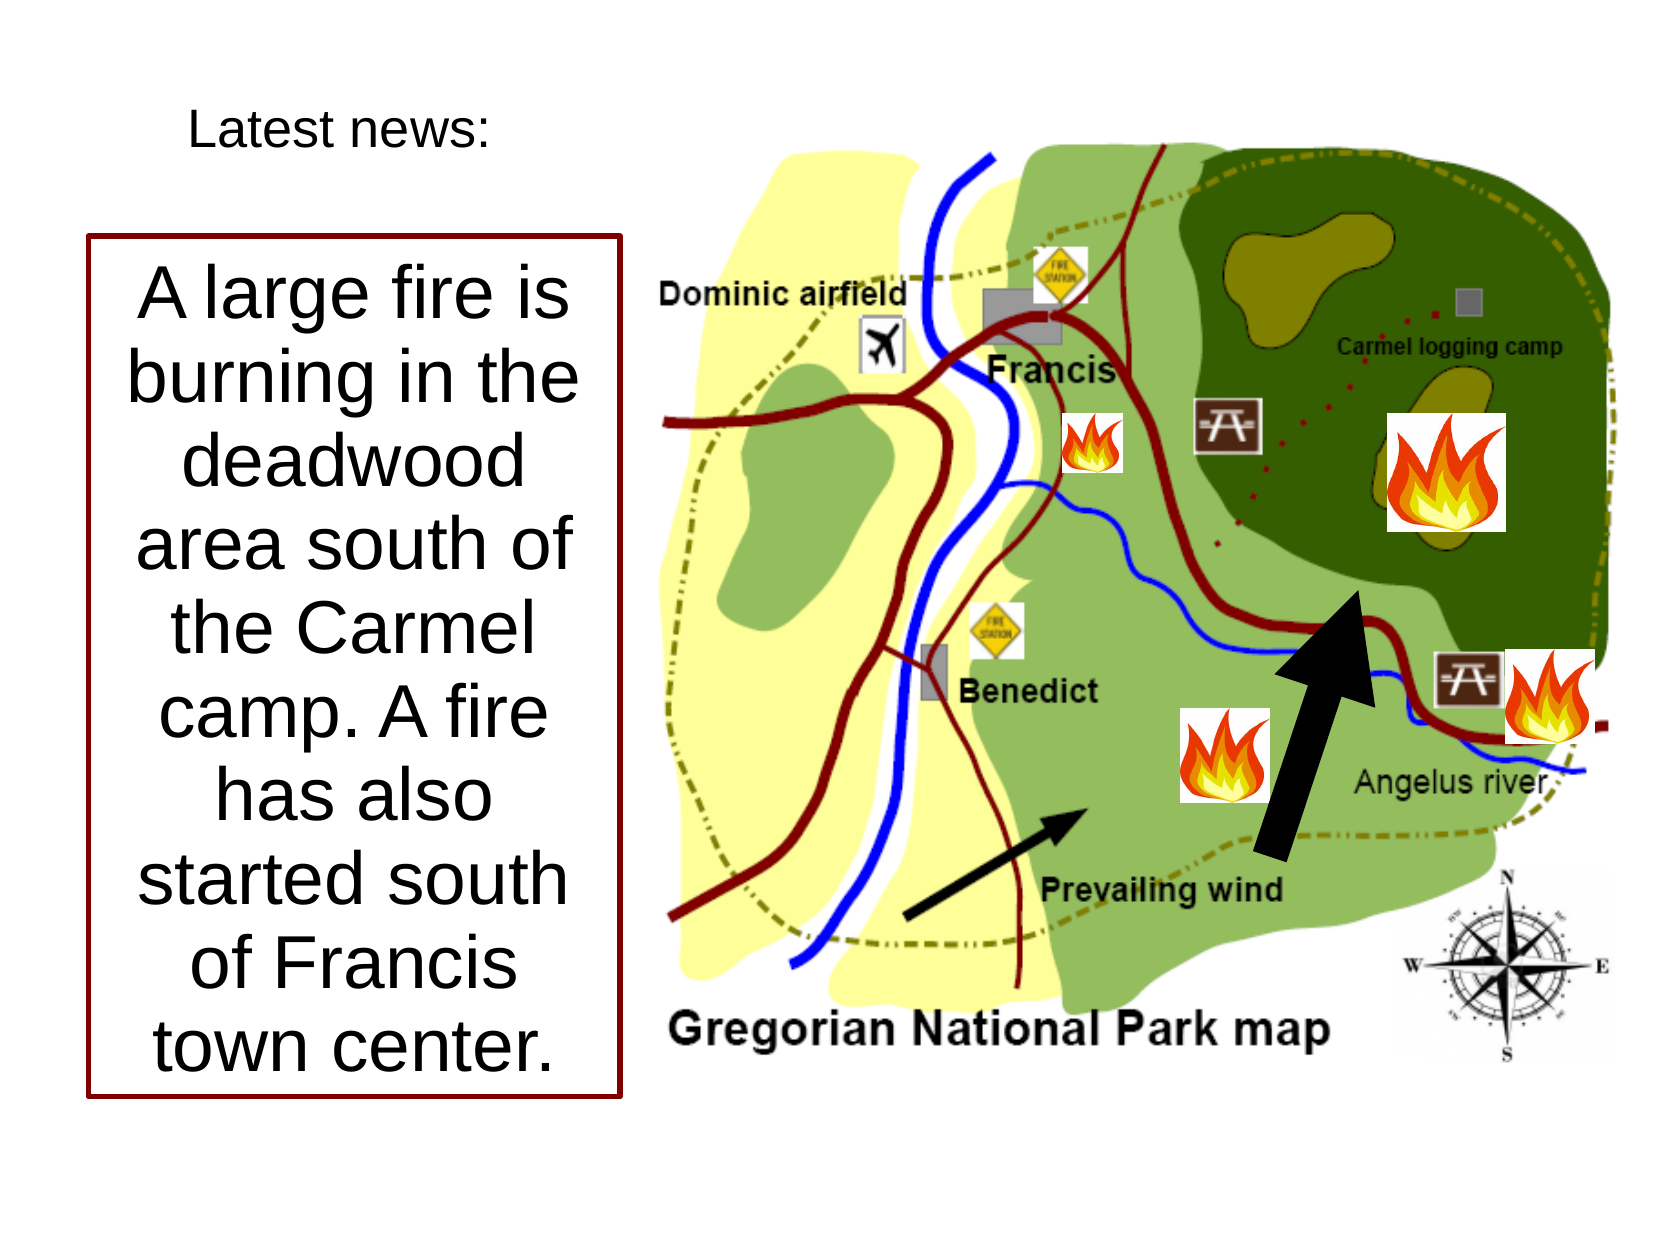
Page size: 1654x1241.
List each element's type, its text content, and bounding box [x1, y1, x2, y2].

text_box A large fire is burning in the deadwood area south of the Carmel camp. A fire has also started south of Francis town center. [88, 236, 620, 1097]
picture [590, 118, 1654, 1063]
text_box Latest news: [59, 88, 621, 164]
